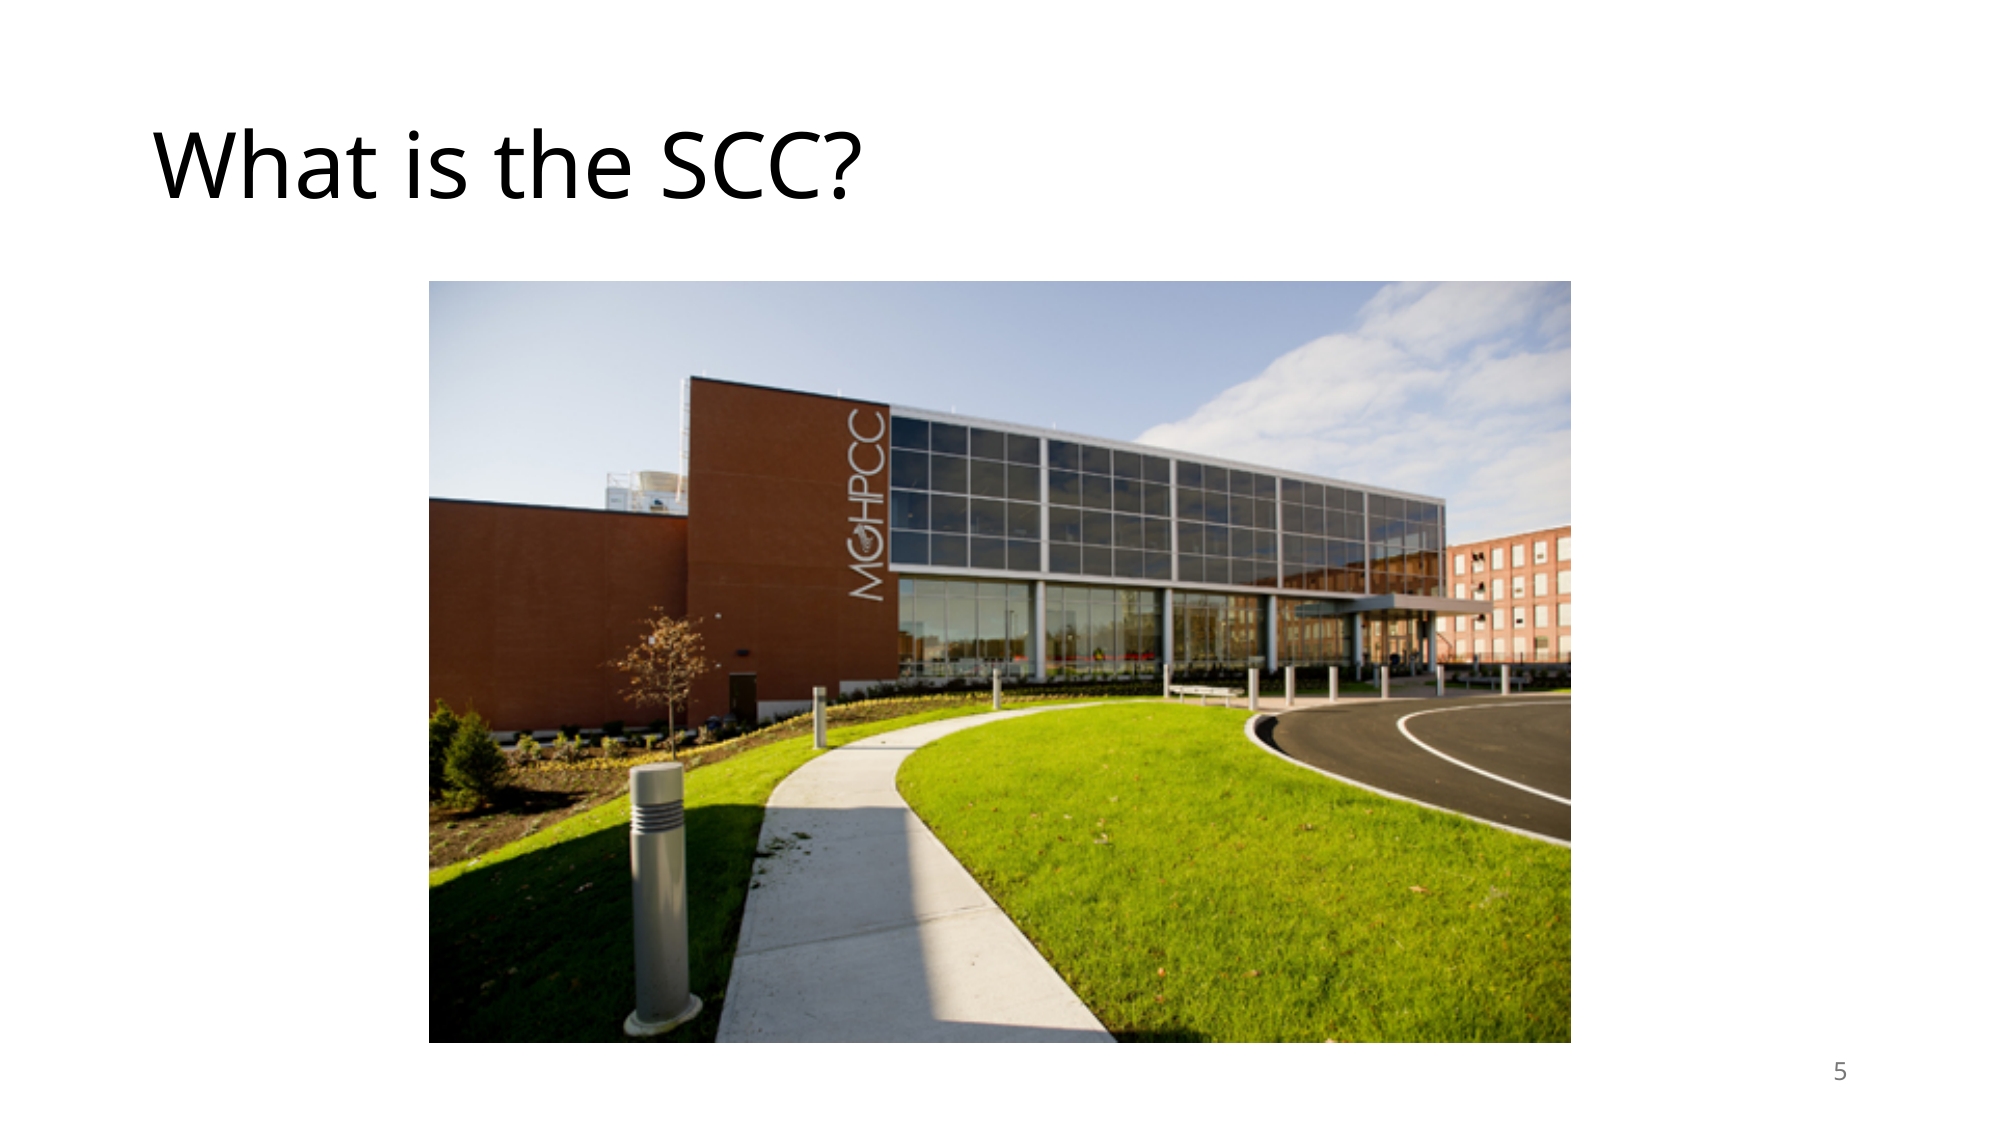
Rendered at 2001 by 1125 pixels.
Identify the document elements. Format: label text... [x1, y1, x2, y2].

picture [429, 281, 1571, 1044]
title What is the SCC? [137, 59, 1863, 278]
slide_number 5 [1412, 1042, 1863, 1103]
